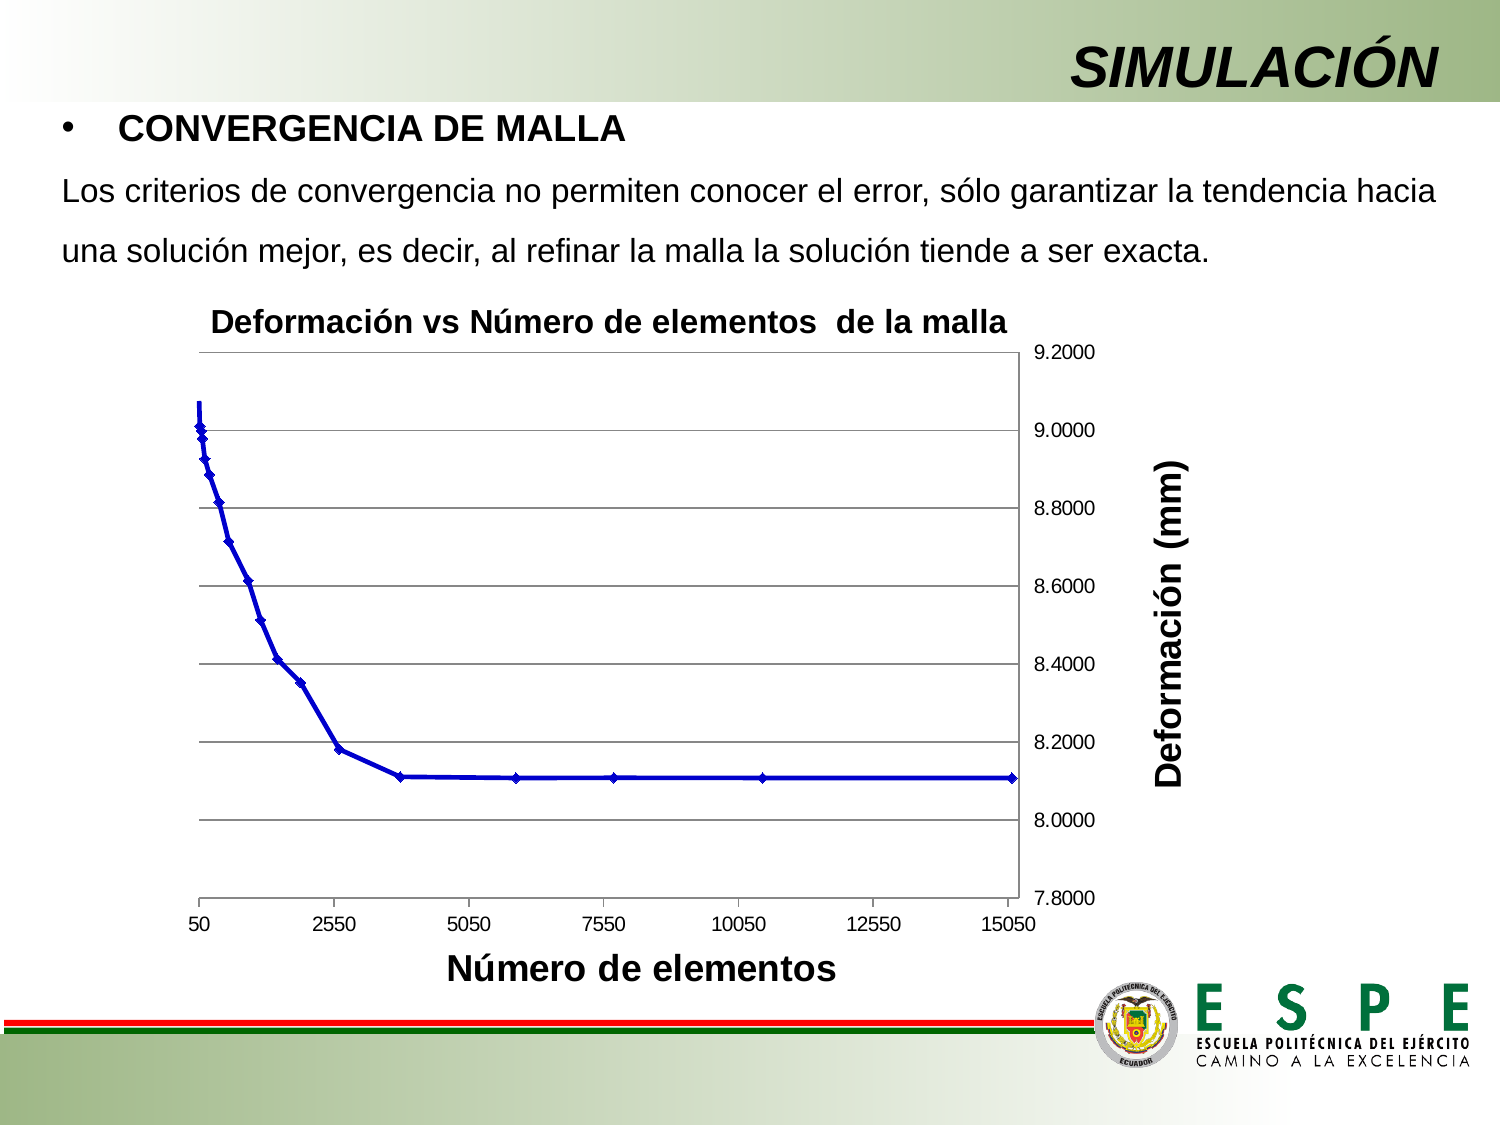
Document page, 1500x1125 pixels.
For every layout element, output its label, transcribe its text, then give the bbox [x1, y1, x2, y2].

picture [1057, 964, 1500, 1093]
text_box SIMULACIÓN CONVERGENCIA DE MALLA Los criterios de convergencia no permiten conocer el error, sólo garantizar la tendencia hacia una solución mejor, es decir, al refinar la malla la solución tiende a ser exacta. [46, 0, 1454, 844]
chart [132, 283, 1266, 1001]
